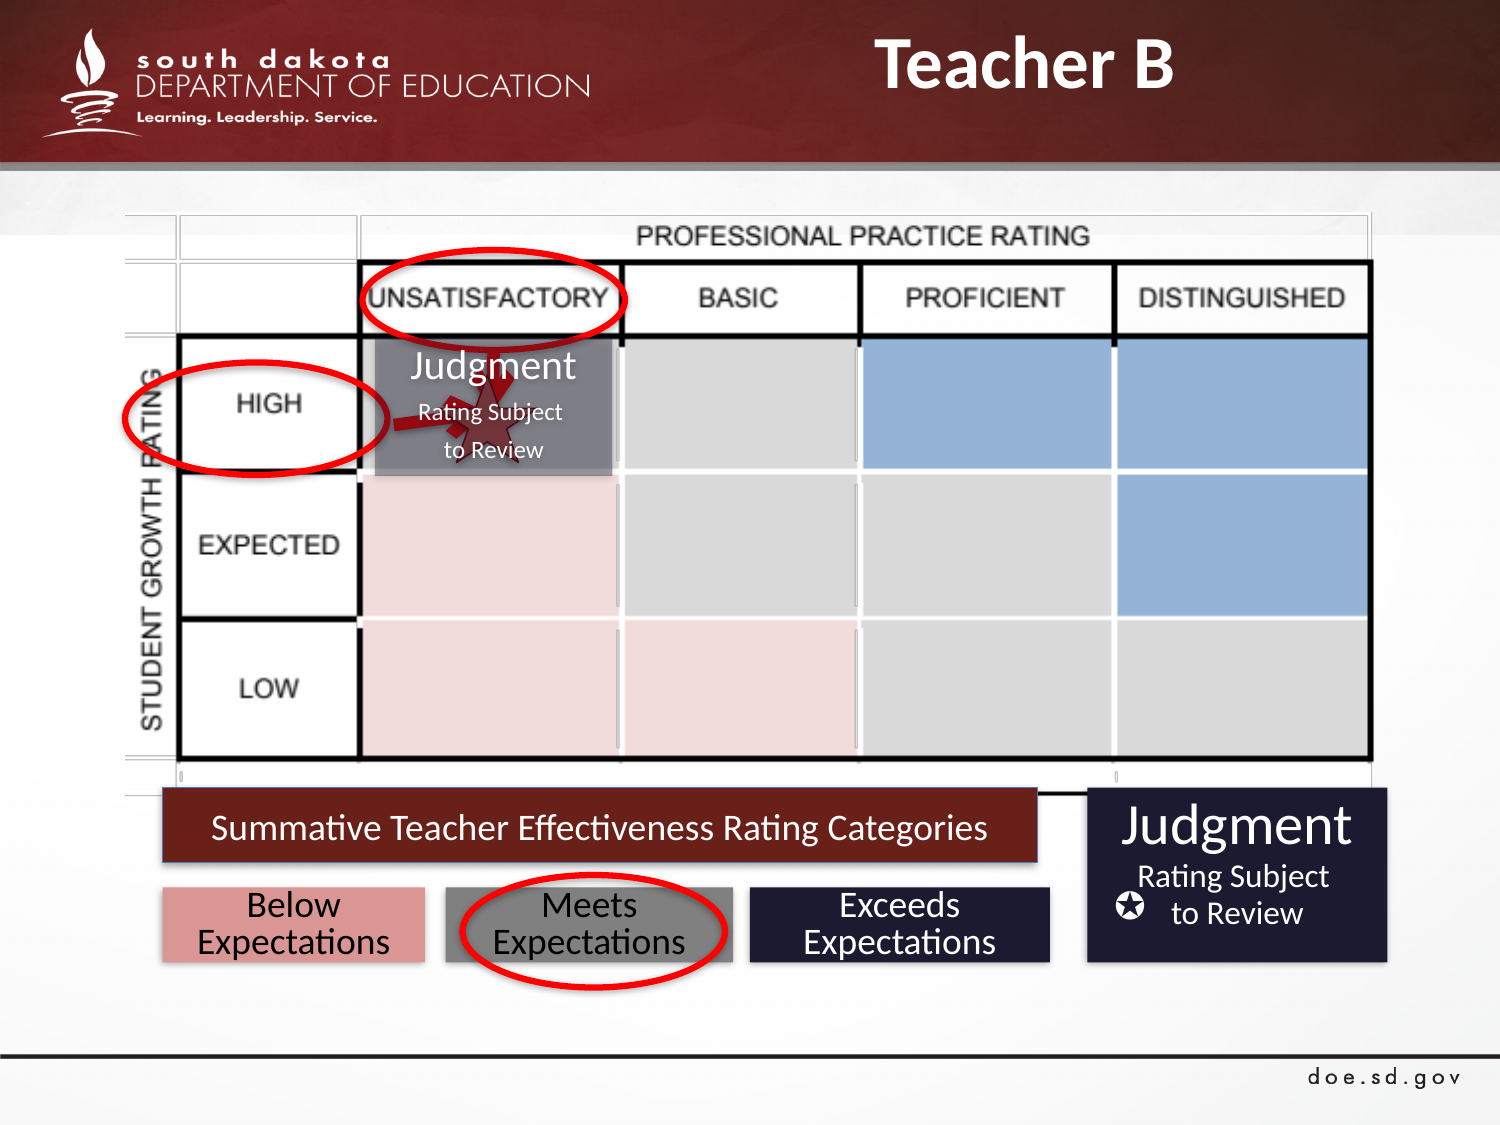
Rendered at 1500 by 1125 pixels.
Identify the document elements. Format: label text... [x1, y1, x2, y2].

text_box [393, 412, 488, 426]
text_box [499, 971, 689, 989]
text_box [124, 212, 1380, 828]
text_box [162, 787, 1388, 963]
picture [0, 0, 1500, 1125]
title Teacher B [575, 20, 1475, 125]
